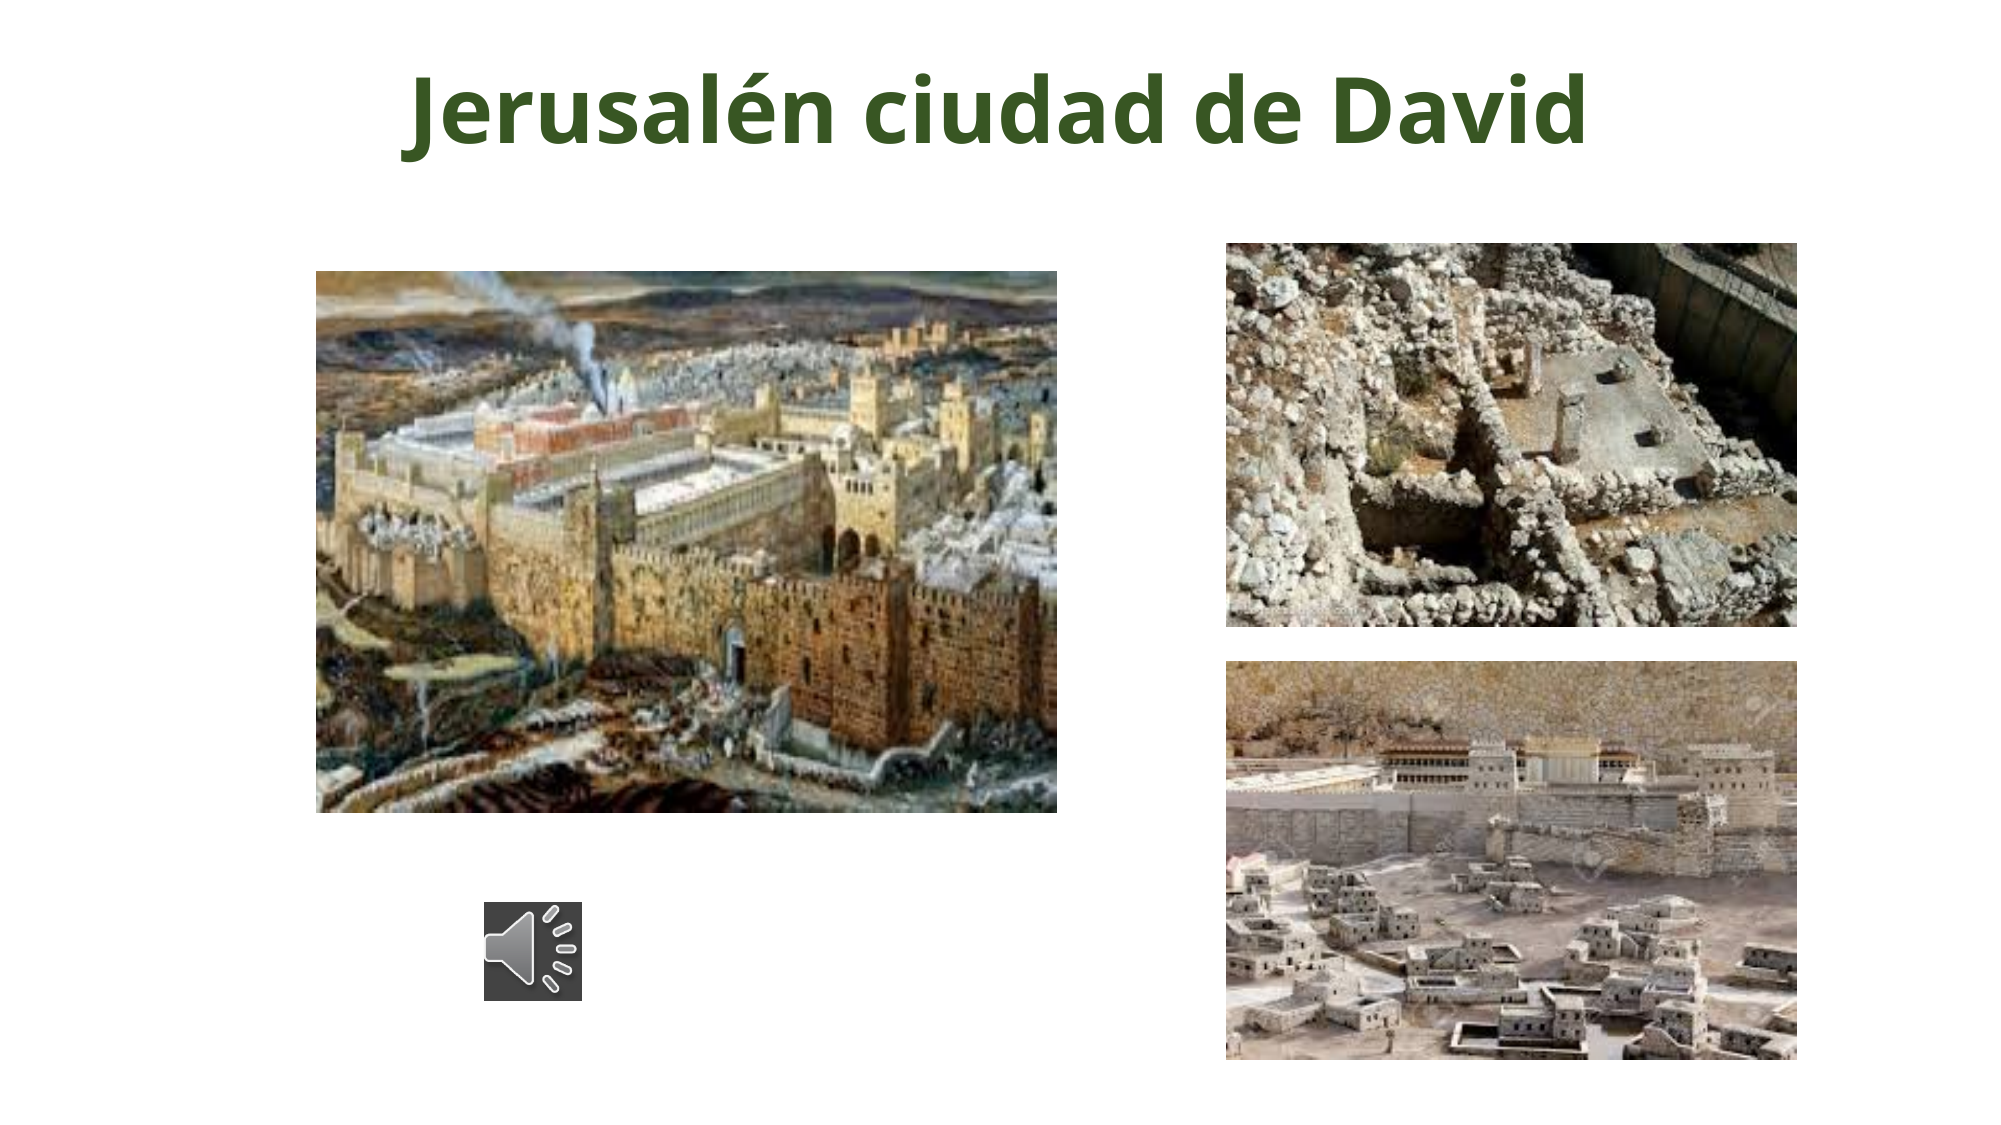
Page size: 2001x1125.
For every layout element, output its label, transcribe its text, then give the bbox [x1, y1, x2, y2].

title Jerusalén ciudad de David [137, 59, 1863, 278]
picture [1226, 661, 1797, 1060]
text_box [482, 901, 583, 1002]
picture [316, 271, 1057, 813]
picture [1226, 243, 1797, 627]
